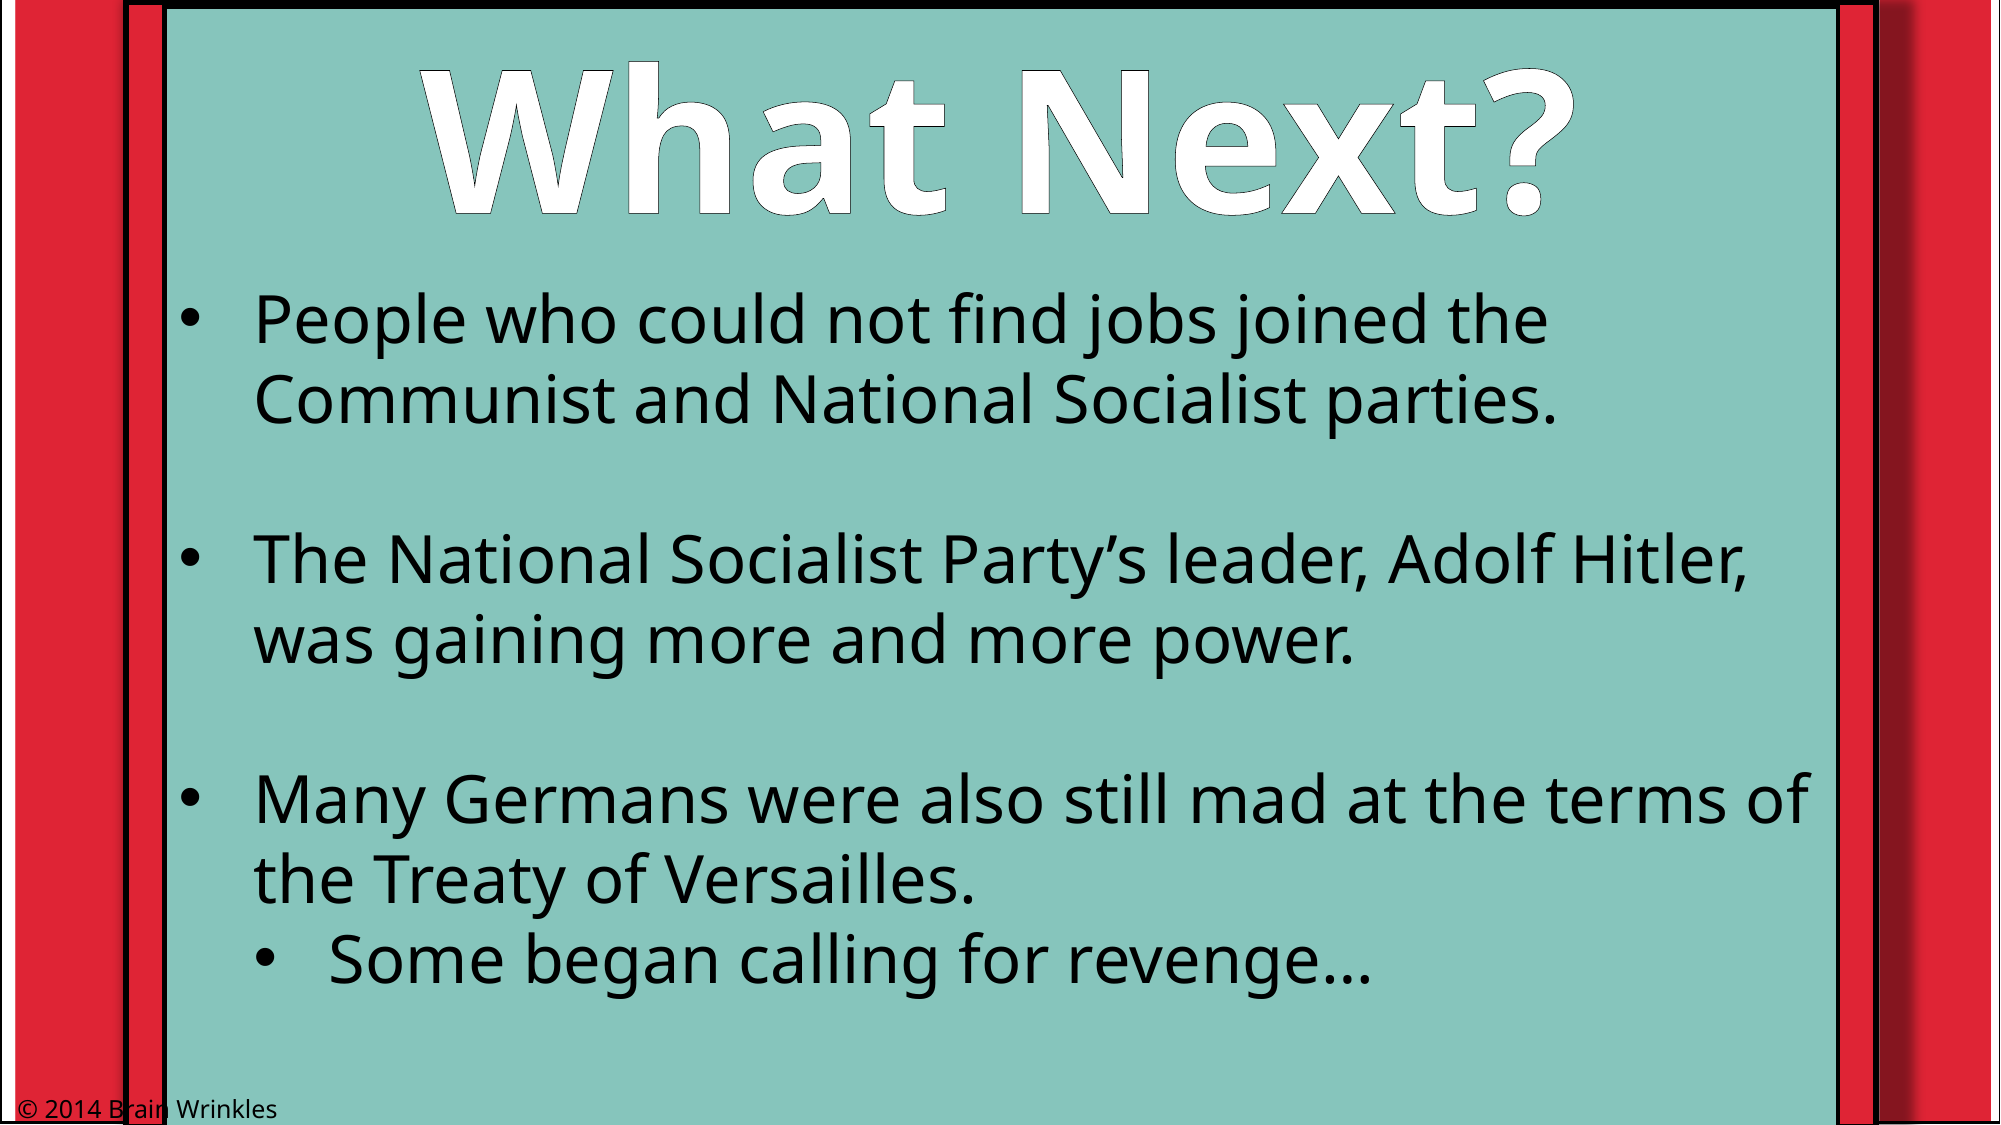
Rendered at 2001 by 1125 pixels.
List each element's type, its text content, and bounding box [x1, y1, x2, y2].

text_box [163, 6, 1839, 269]
text_box © 2014 Brain Wrinkles [2, 1086, 438, 1125]
text_box [0, 0, 119, 1124]
text_box People who could not find jobs joined the Communist and National Socialist parties. The National Socialist Party’s leader, Adolf Hitler, was gaining more and more power. Many Germans were also still mad at the terms of the Treaty of Versailles. Some began calling for revenge… [163, 269, 1839, 1125]
text_box [1917, 0, 2000, 1124]
text_box What Next? [404, 5, 1594, 261]
text_box [125, 1, 1877, 1125]
